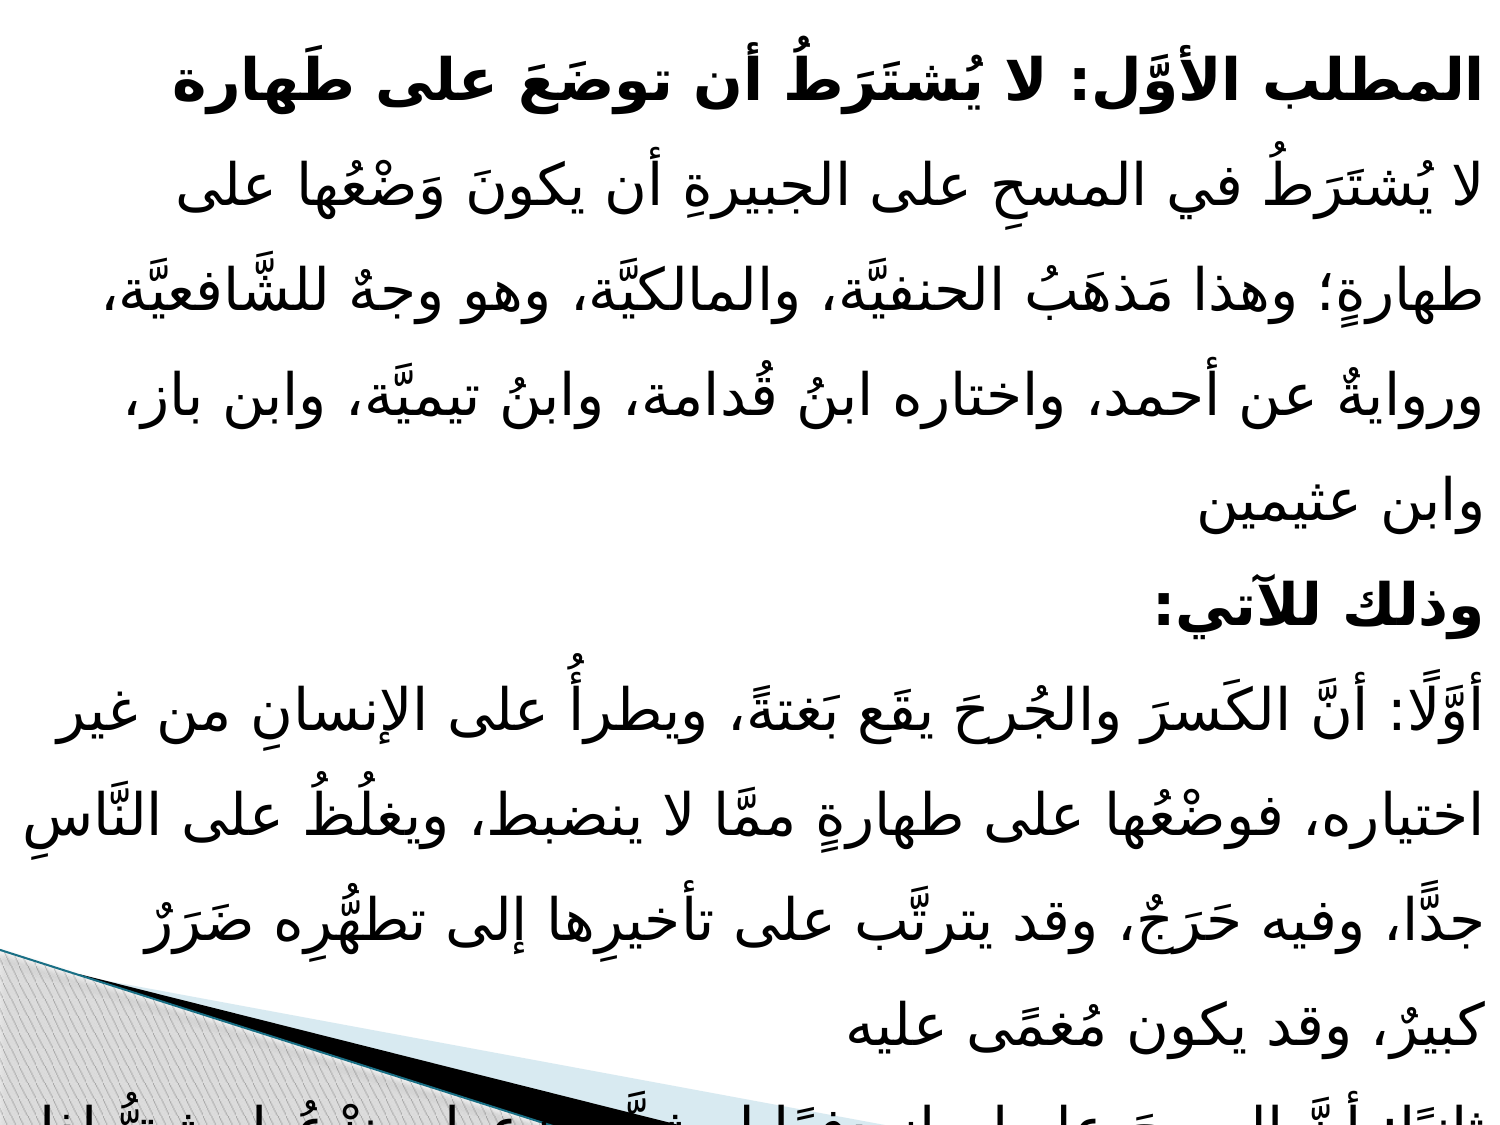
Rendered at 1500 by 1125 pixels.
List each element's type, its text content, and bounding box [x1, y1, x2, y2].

list المطلب الأوَّل: لا يُشتَرَطُ أن توضَعَ على طَهارة لا يُشتَرَطُ في المسحِ على الجبيرةِ أن يكونَ وَضْعُها على طهارةٍ؛ وهذا مَذهَبُ الحنفيَّة، والمالكيَّة، وهو وجهٌ للشَّافعيَّة، وروايةٌ عن أحمد، واختاره ابنُ قُدامة، وابنُ تيميَّة، وابن باز، وابن عثيمين وذلك للآتي: أوَّلًا: أنَّ الكَسرَ والجُرحَ يقَع بَغتةً، ويطرأُ على الإنسانِ من غير اختياره، فوضْعُها على طهارةٍ ممَّا لا ينضبط، ويغلُظُ على النَّاسِ جدًّا، وفيه حَرَجٌ، وقد يترتَّب على تأخيرِها إلى تطهُّرِه ضَرَرٌ كبيرٌ، وقد يكون مُغمًى عليه ثانيًا: أنَّ المسحَ عليها جاز دفعًا لمشقَّةِ نَزْعِها، ونزْعُها يشقُّ إذا لَبِسَها على غيرِ طَهارةٍ، كمشقَّتِه إذا لَبِسَها على طهارةٍ ثالثًا: أنَّه لا يصحُّ قياسُها على الخفَّين؛ لوجودِ الفروقِ بينهما [0, 0, 1500, 1120]
